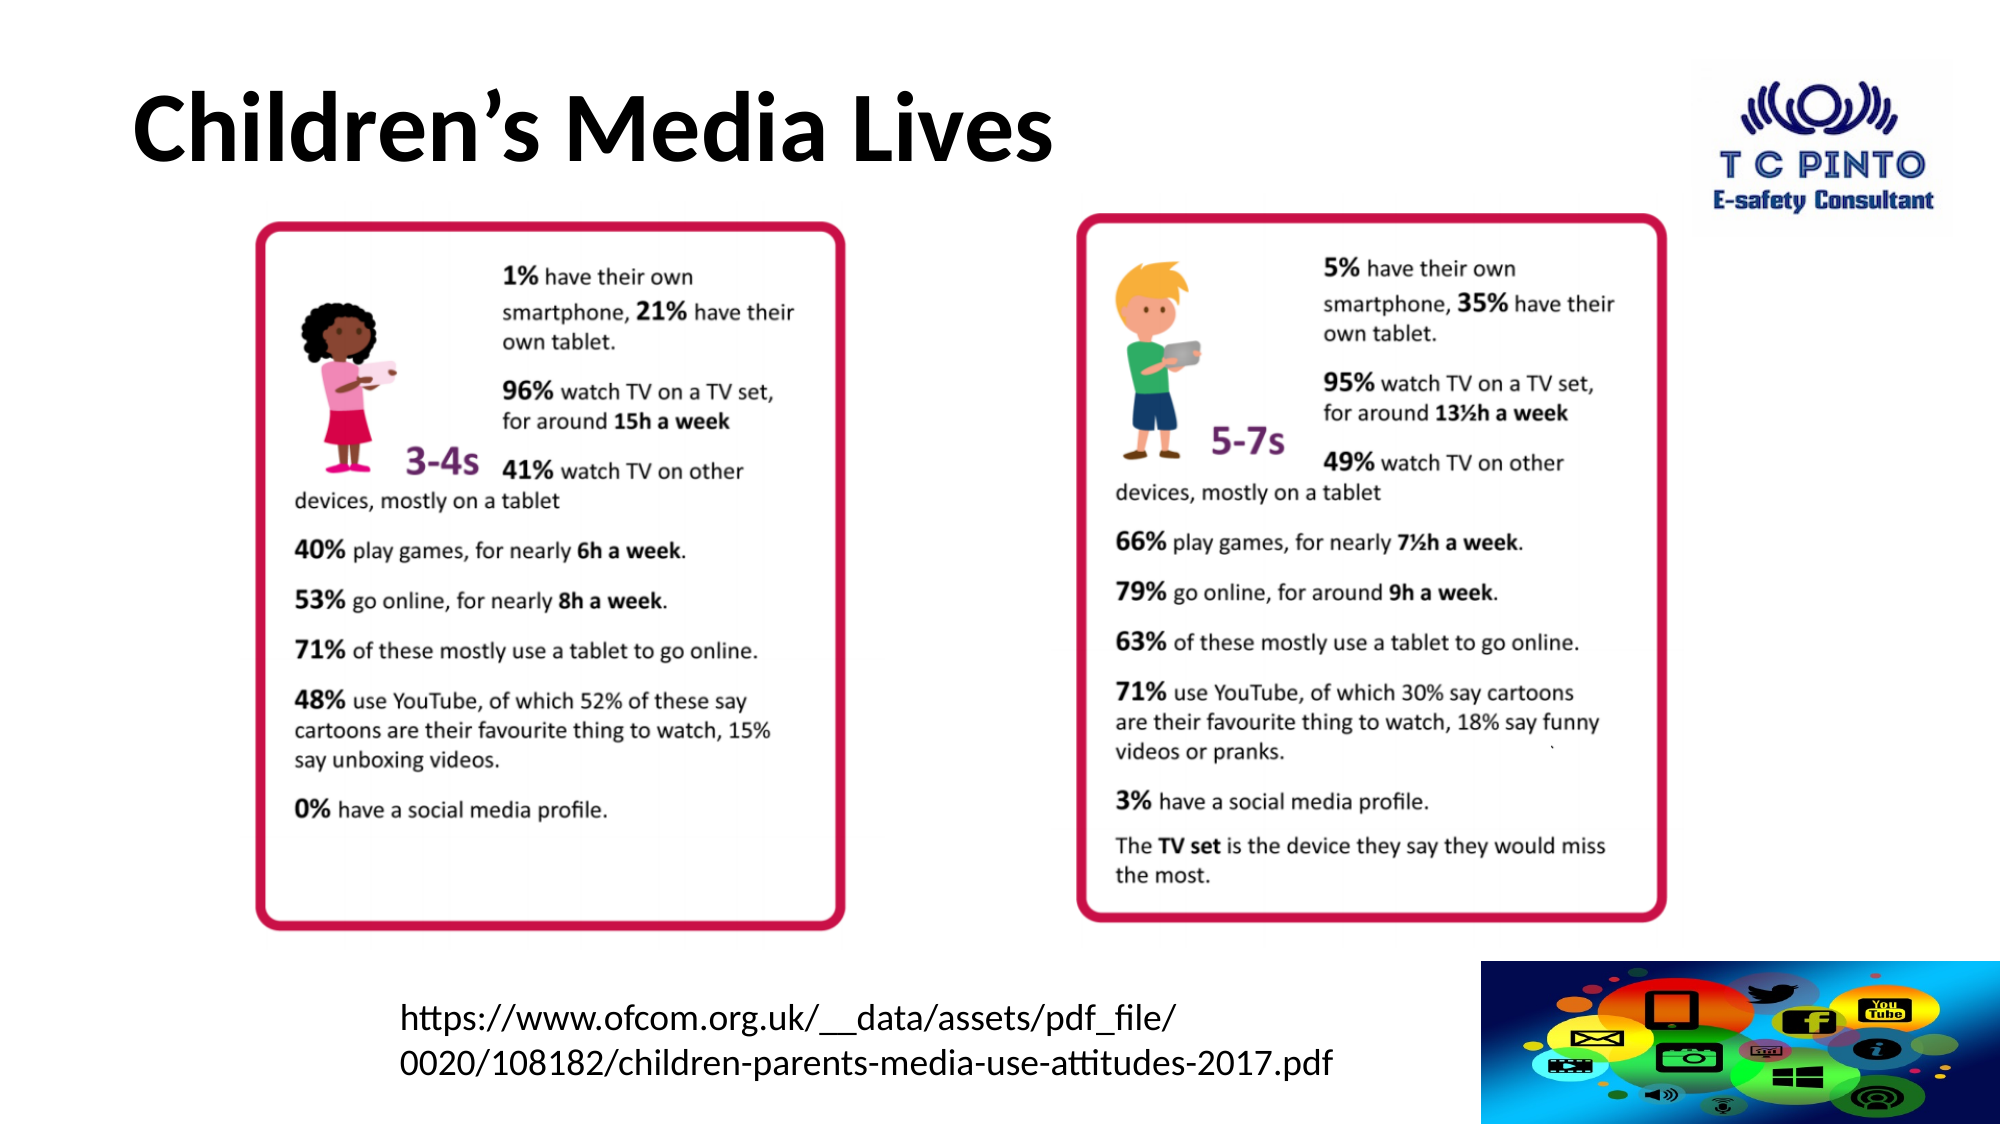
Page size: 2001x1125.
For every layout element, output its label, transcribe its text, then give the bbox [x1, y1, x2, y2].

text_box https://www.ofcom.org.uk/__data/assets/pdf_file/0020/108182/children-parents-media-use-attitudes-2017.pdf [384, 985, 1385, 1091]
picture [1598, 1082, 1608, 1086]
text_box Children’s Media Lives [118, 32, 1859, 188]
picture [1051, 59, 1953, 948]
picture [1481, 961, 2000, 1124]
picture [1608, 1090, 1627, 1099]
picture [207, 187, 885, 950]
picture [1871, 973, 1881, 979]
